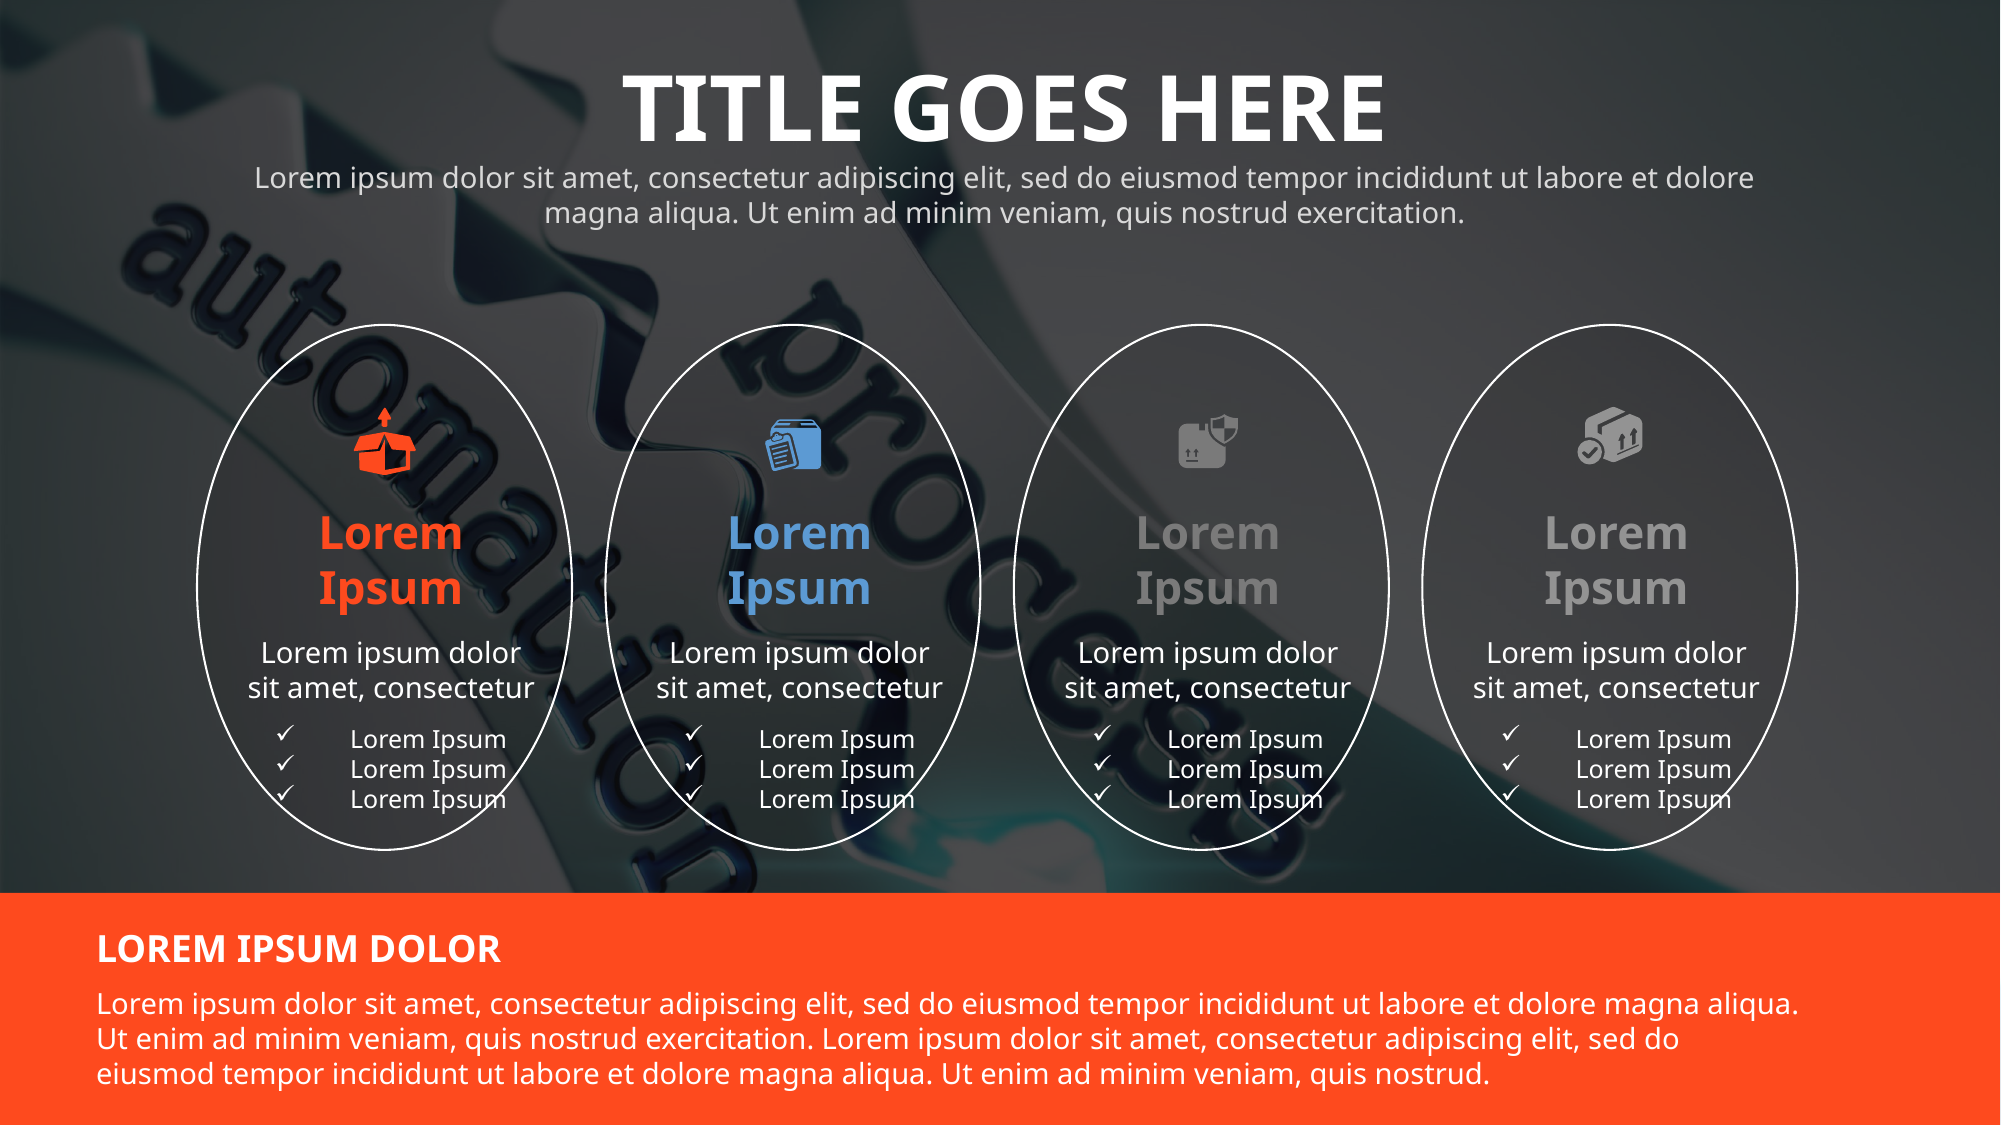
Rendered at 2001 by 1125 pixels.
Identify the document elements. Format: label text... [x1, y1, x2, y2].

text_box [1585, 406, 1643, 463]
text_box Lorem Ipsum Lorem ipsum dolor sit amet, consectetur Lorem Ipsum Lorem Ipsum Lorem Ipsum [231, 496, 551, 821]
text_box TITLE GOES HERE Lorem ipsum dolor sit amet, consectetur adipiscing elit, sed do eiusmod tempor incididunt ut labore et dolore magna aliqua. Ut enim ad minim veniam, quis nostrud exercitation. [192, 42, 1818, 237]
text_box Lorem Ipsum Lorem ipsum dolor sit amet, consectetur Lorem Ipsum Lorem Ipsum Lorem Ipsum [1456, 496, 1777, 821]
text_box [377, 407, 392, 427]
text_box [195, 323, 574, 741]
text_box [1178, 414, 1238, 469]
text_box Lorem Ipsum Lorem ipsum dolor sit amet, consectetur Lorem Ipsum Lorem Ipsum Lorem Ipsum [639, 496, 960, 821]
text_box [353, 432, 416, 475]
text_box [604, 323, 982, 740]
text_box [1012, 323, 1390, 741]
text_box Lorem Ipsum Lorem ipsum dolor sit amet, consectetur Lorem Ipsum Lorem Ipsum Lorem Ipsum [1048, 496, 1368, 821]
text_box [1522, 821, 1698, 851]
text_box [1577, 439, 1602, 465]
text_box [0, 892, 2000, 1125]
text_box [297, 821, 472, 851]
text_box [1114, 821, 1289, 851]
text_box [705, 821, 881, 851]
text_box [1421, 323, 1799, 740]
text_box [765, 419, 822, 471]
text_box LOREM IPSUM DOLOR Lorem ipsum dolor sit amet, consectetur adipiscing elit, sed do eiusmod tempor incididunt ut labore et dolore magna aliqua. Ut enim ad minim veniam, quis nostrud exercitation. Lorem ipsum dolor sit amet, consectetur adipiscing elit, sed do eiusmod tempor incididunt ut labore et dolore magna aliqua. Ut enim ad minim veniam, quis nostrud. [81, 918, 1818, 1098]
